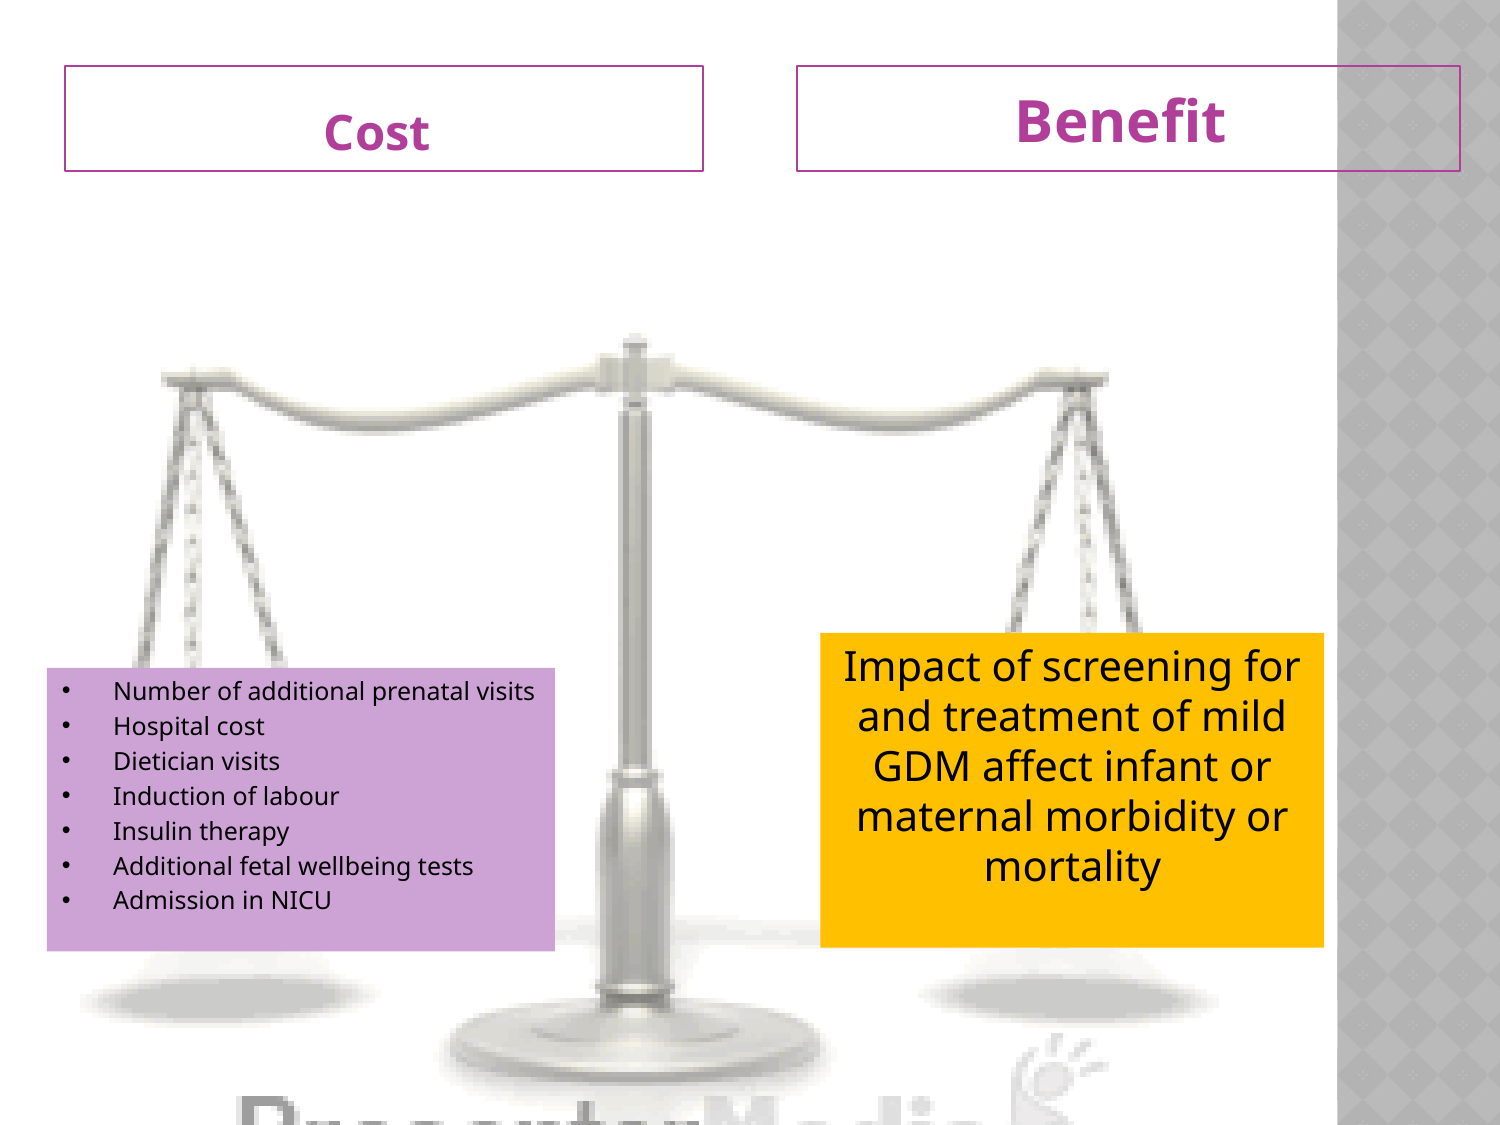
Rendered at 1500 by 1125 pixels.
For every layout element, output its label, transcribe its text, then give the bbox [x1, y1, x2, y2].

list Benefit [796, 65, 1461, 172]
text_box Impact of screening for and treatment of mild GDM affect infant or maternal morbidity or mortality [1276, 632, 1325, 948]
list Cost [64, 65, 704, 172]
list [0, 186, 1272, 1125]
